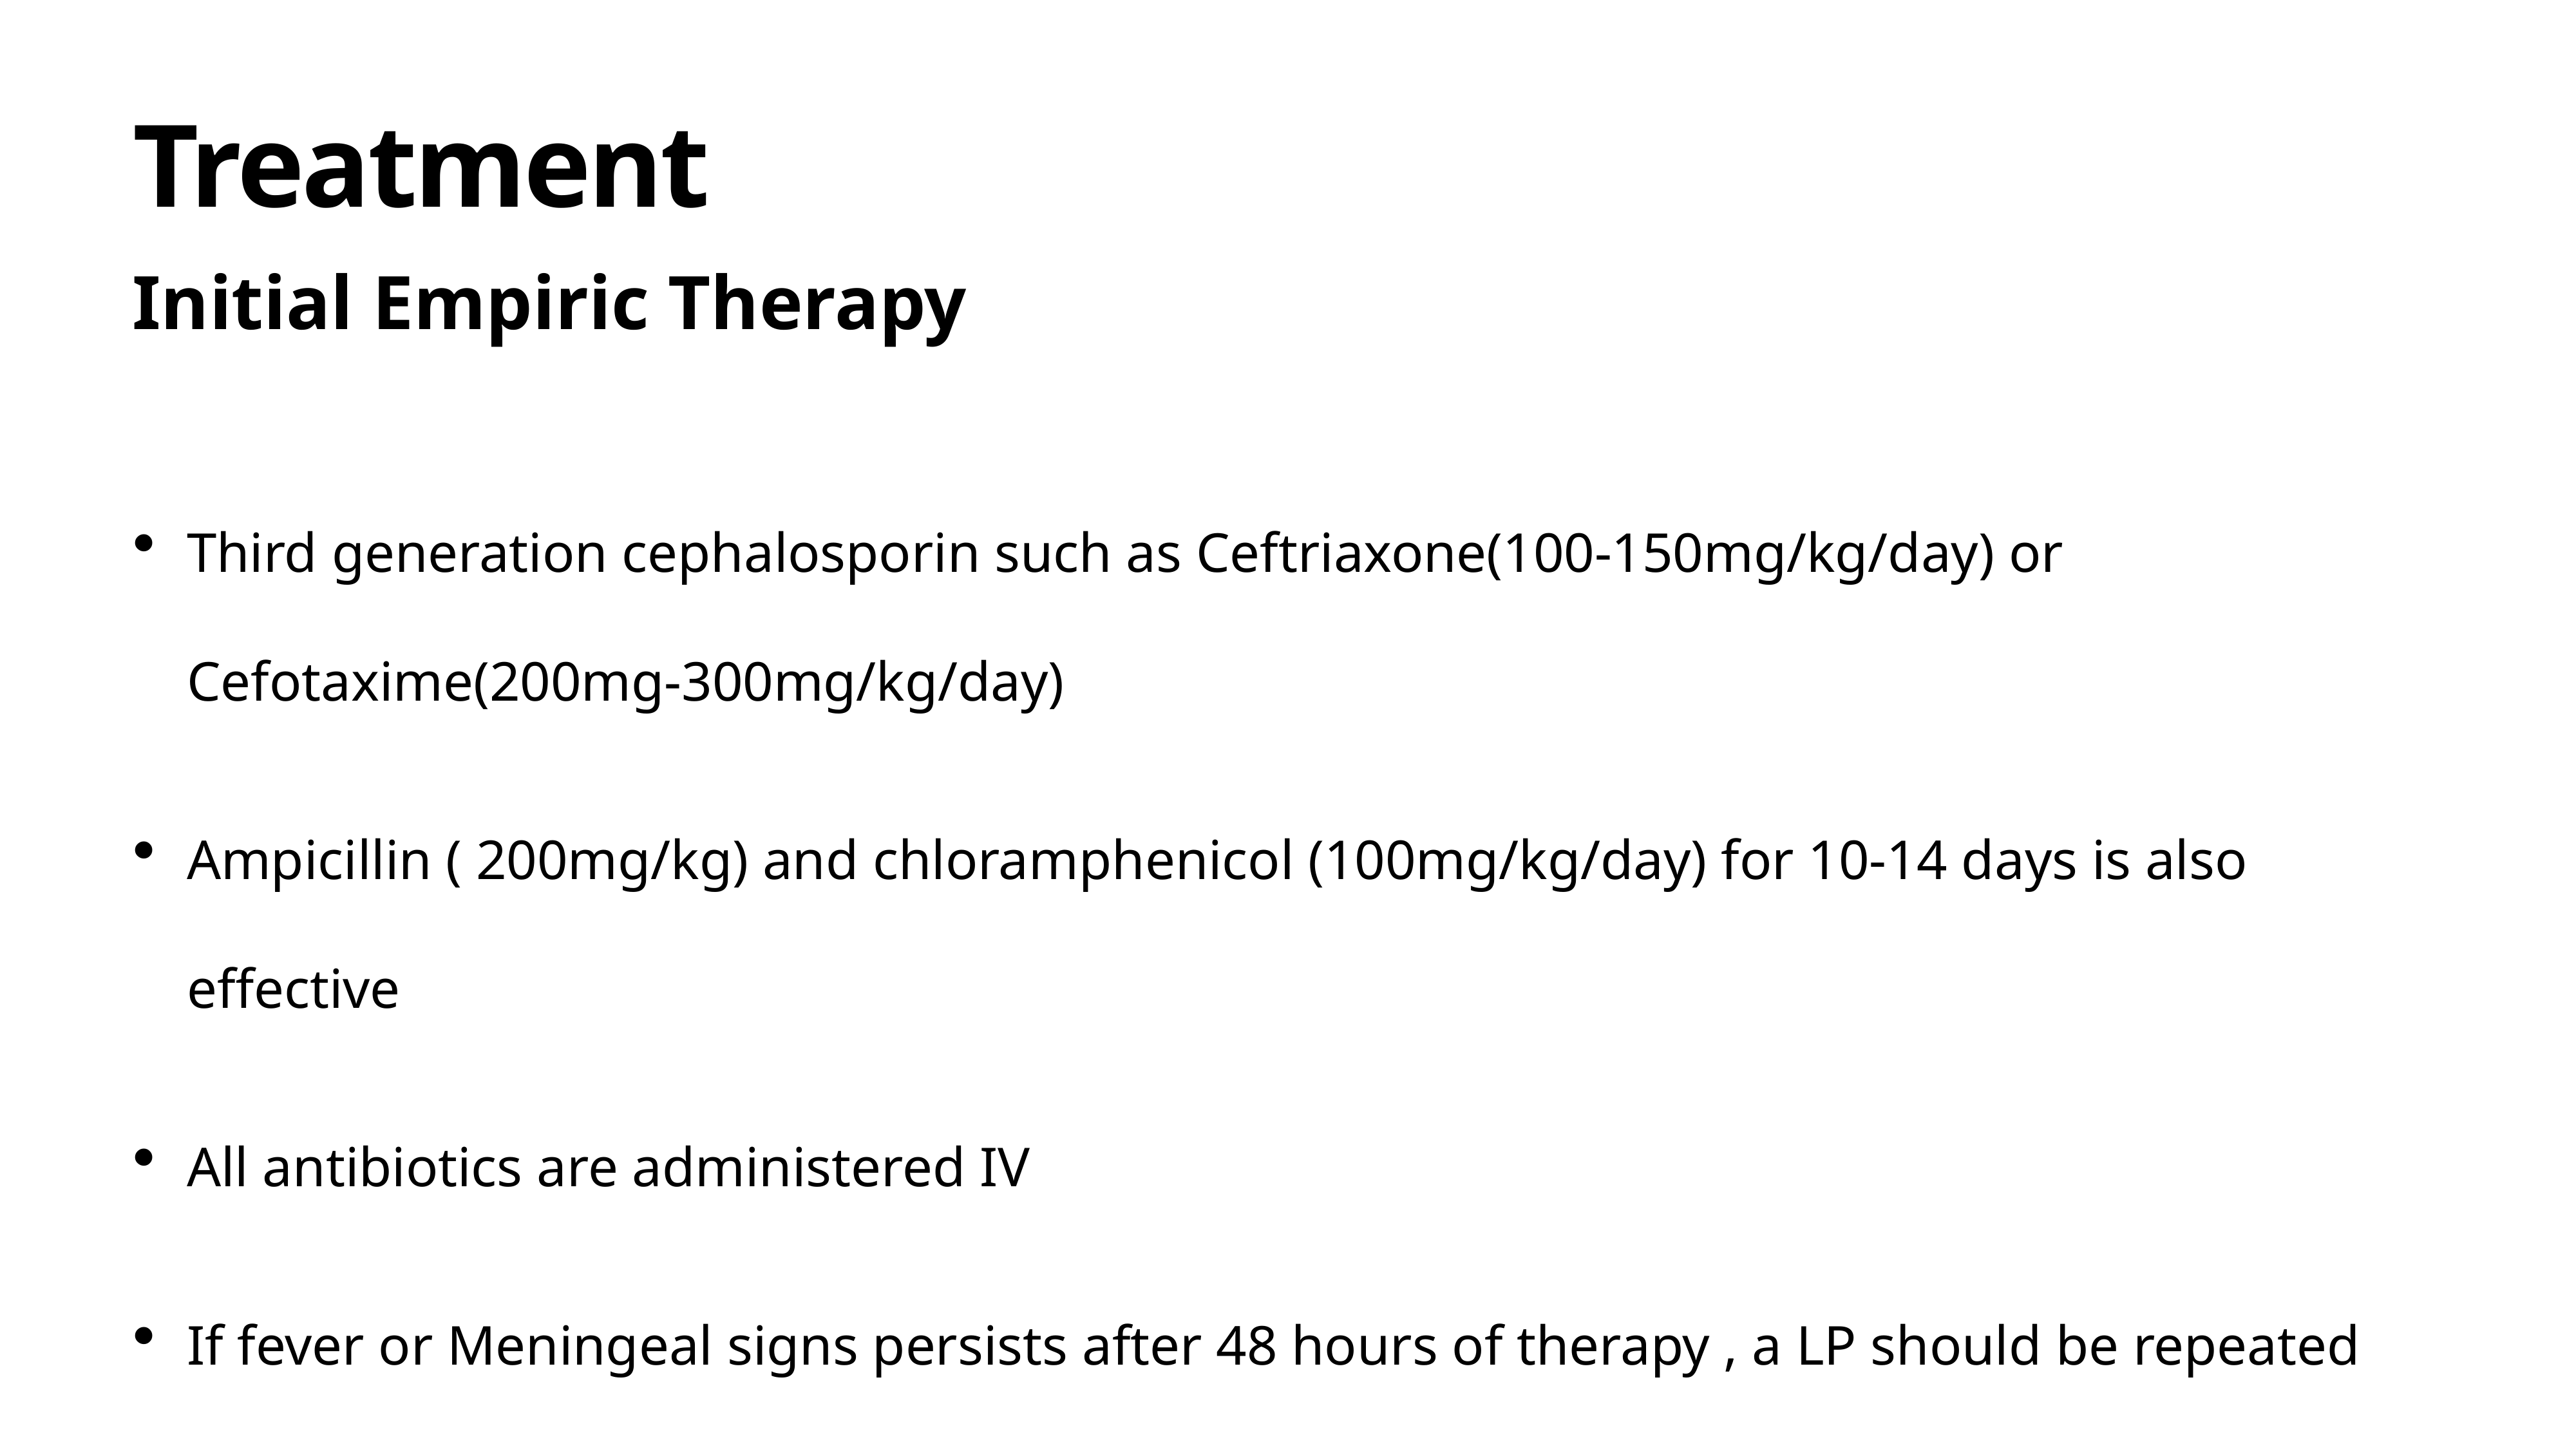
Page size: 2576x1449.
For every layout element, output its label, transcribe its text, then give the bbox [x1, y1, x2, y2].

title Treatment [127, 113, 2449, 250]
list Initial Empiric Therapy [127, 250, 2449, 350]
list Third generation cephalosporin such as Ceftriaxone(100-150mg/kg/day) or Cefotaxime(200mg-300mg/kg/day) Ampicillin ( 200mg/kg) and chloramphenicol (100mg/kg/day) for 10-14 days is also effective All antibiotics are administered IV If fever or Meningeal signs persists after 48 hours of therapy , a LP should be repeated and choice of antibiotics reviewed [127, 448, 2449, 1321]
